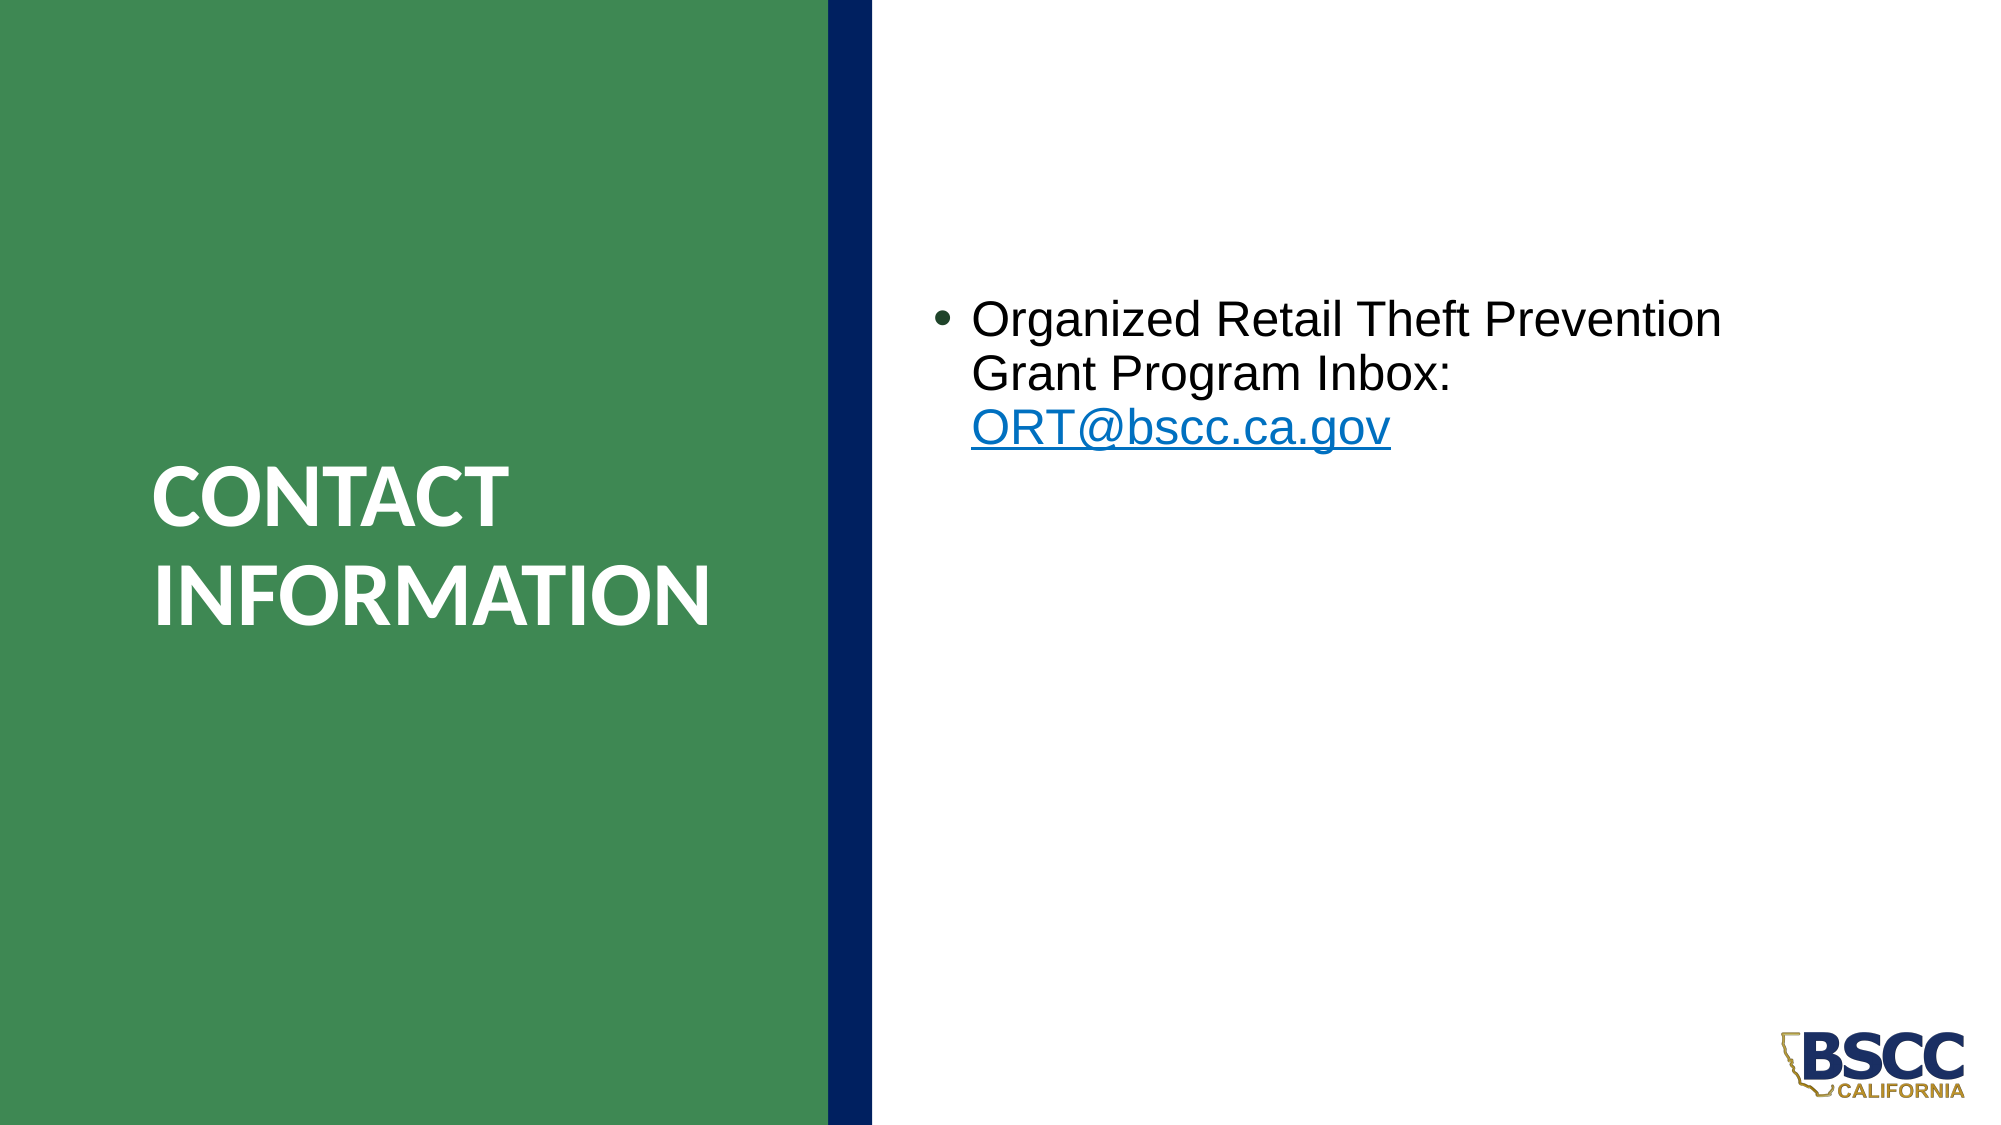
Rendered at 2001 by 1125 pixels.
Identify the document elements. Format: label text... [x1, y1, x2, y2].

picture [1781, 1032, 1965, 1098]
text_box [0, 0, 829, 1125]
text_box Organized Retail Theft Prevention Grant Program Inbox: ORT@bscc.ca.gov [918, 102, 1863, 991]
title Contact information [137, 102, 756, 991]
